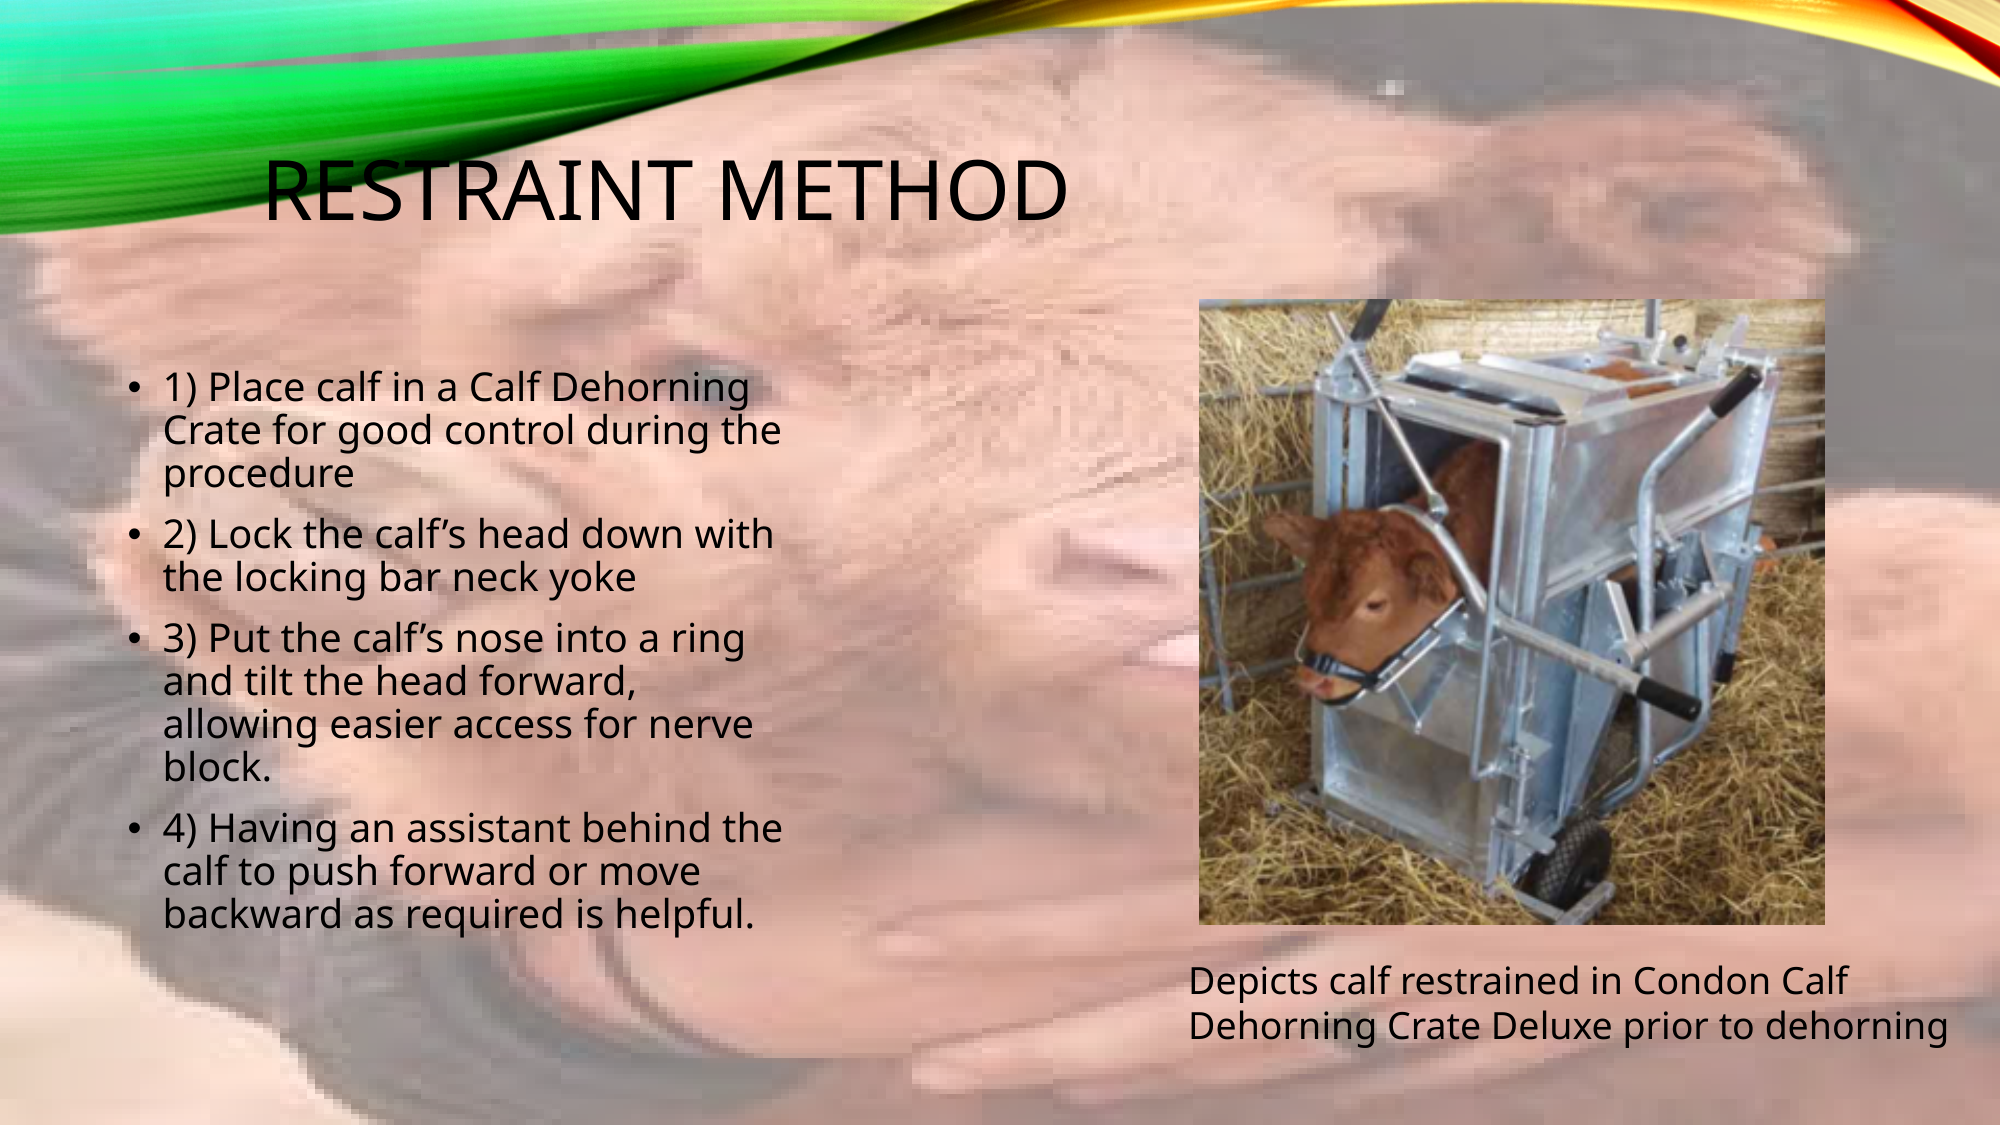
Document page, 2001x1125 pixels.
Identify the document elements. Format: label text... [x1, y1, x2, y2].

picture [1198, 299, 1825, 925]
picture [0, 0, 2000, 237]
title RESTRAINT METHOD [199, 87, 1087, 300]
list 1) Place calf in a Calf Dehorning Crate for good control during the procedure 2) Lock the calf’s head down with the locking bar neck yoke 3) Put the calf’s nose into a ring and tilt the head forward, allowing easier access for nerve block. 4) Having an assistant behind the calf to push forward or move backward as required is helpful. [112, 360, 804, 984]
text_box Depicts calf restrained in Condon Calf Dehorning Crate Deluxe prior to dehorning [1173, 949, 1971, 1055]
